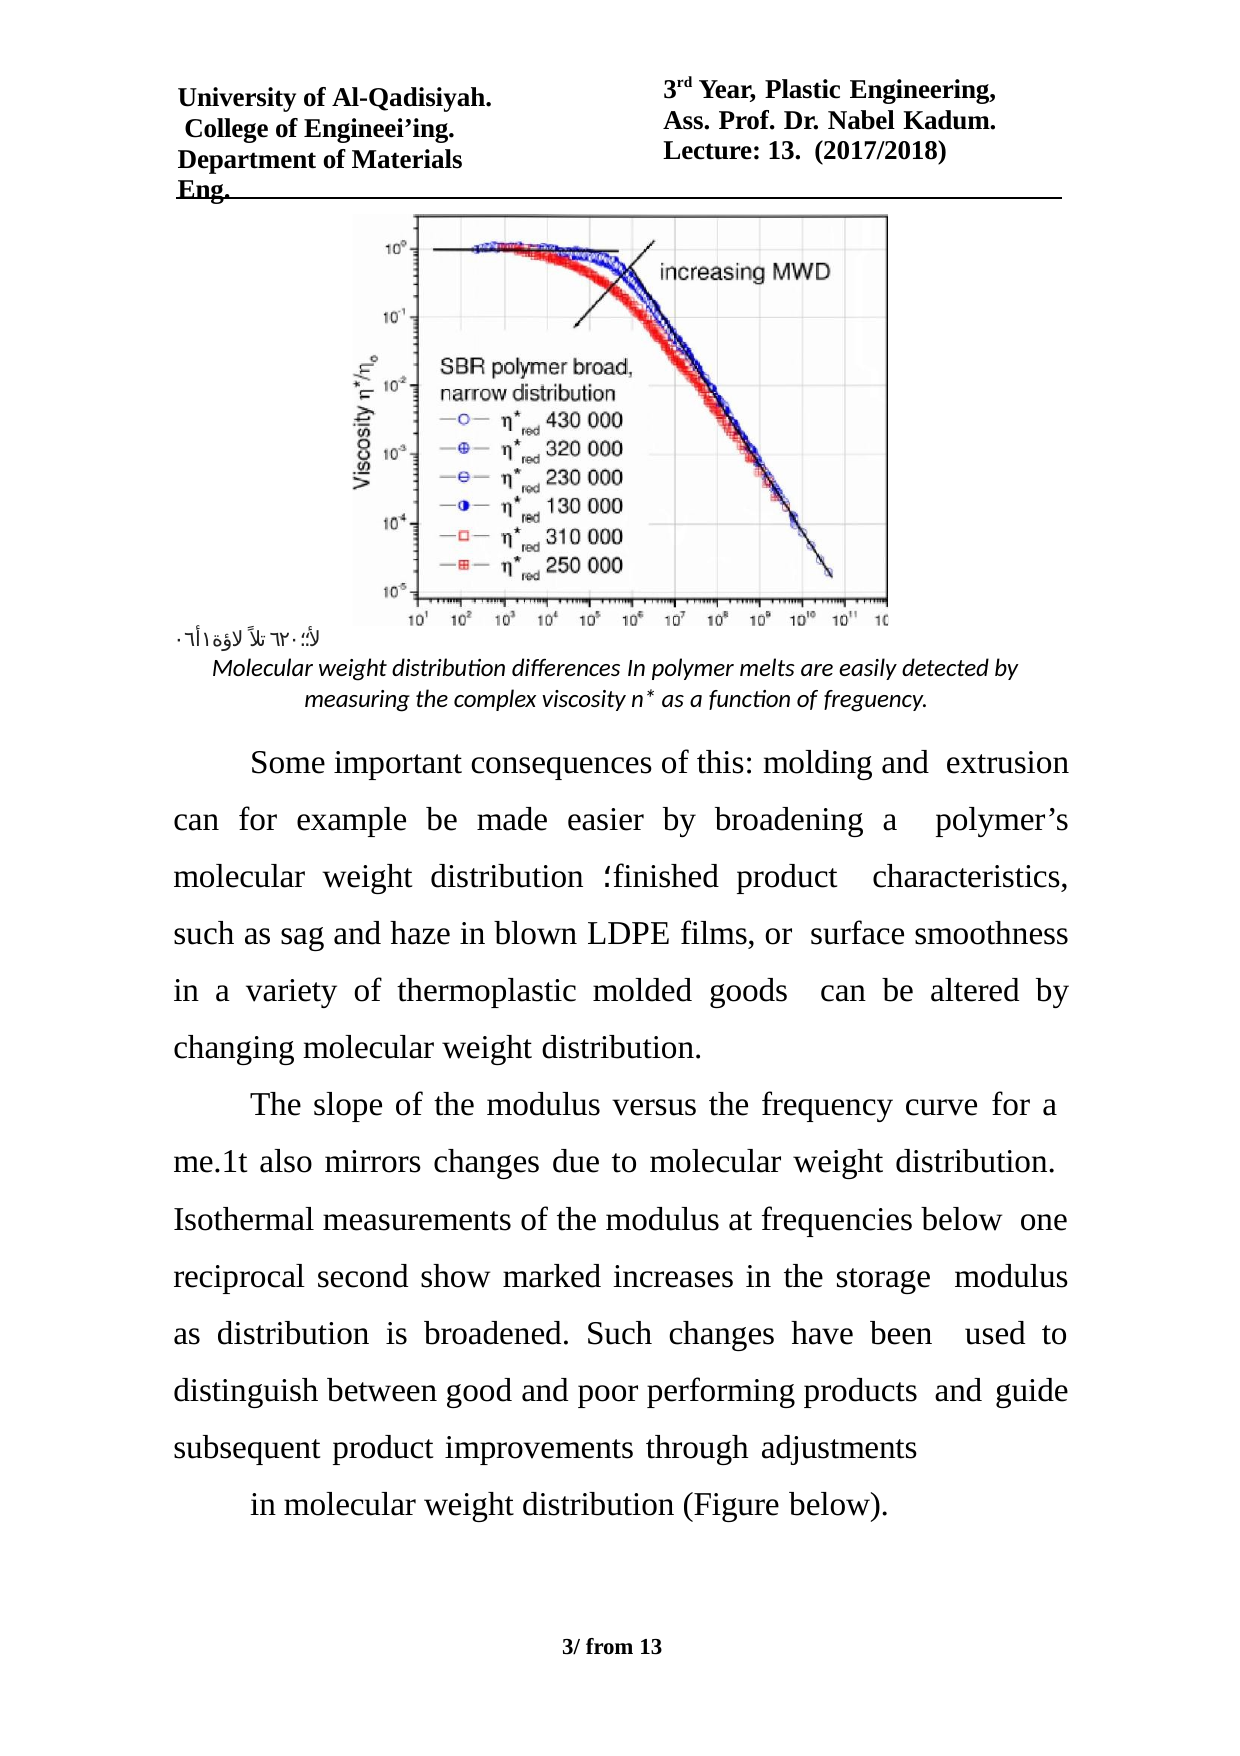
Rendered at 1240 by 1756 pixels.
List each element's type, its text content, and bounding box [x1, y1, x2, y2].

slide_number 10/ from 13 [556, 1628, 677, 1756]
text_box [663, 74, 1026, 168]
text_box University of Al-Qadisiyah. College of Engineei’ing. Department of Materials Eng. [175, 76, 527, 204]
text_box [352, 214, 889, 626]
text_box 3rd Year, Plastic Engineering, Ass. Prof. Dr. Nabel Kadum. Lecture: 13. (2017/2018) [661, 70, 1006, 167]
text_box لأ؛؛٦٢٠تلاً لاؤة١أ٠٦ Molecular weight distribution differences In polymer melts are easily detected by measuring the complex viscosity n* as a function of freguency. Some important consequences of this: molding and extrusion can for example be made easier by broadening a polymer’s molecular weight distribution ؛finished product characteristics, such as sag and haze in blown LDPE films, or surface smoothness in a variety of thermoplastic molded goods can be altered by changing molecular weight distribution. The slope of the modulus versus the frequency curve for a me.1t also mirrors changes due to molecular weight distribution. Isothermal measurements of the modulus at frequencies below one reciprocal second show marked increases in the storage modulus as distribution is broadened. Such changes have been used to distinguish between good and poor performing products and guide subsequent product improvements through adjustments in molecular weight distribution (Figure below). [171, 623, 1071, 1523]
